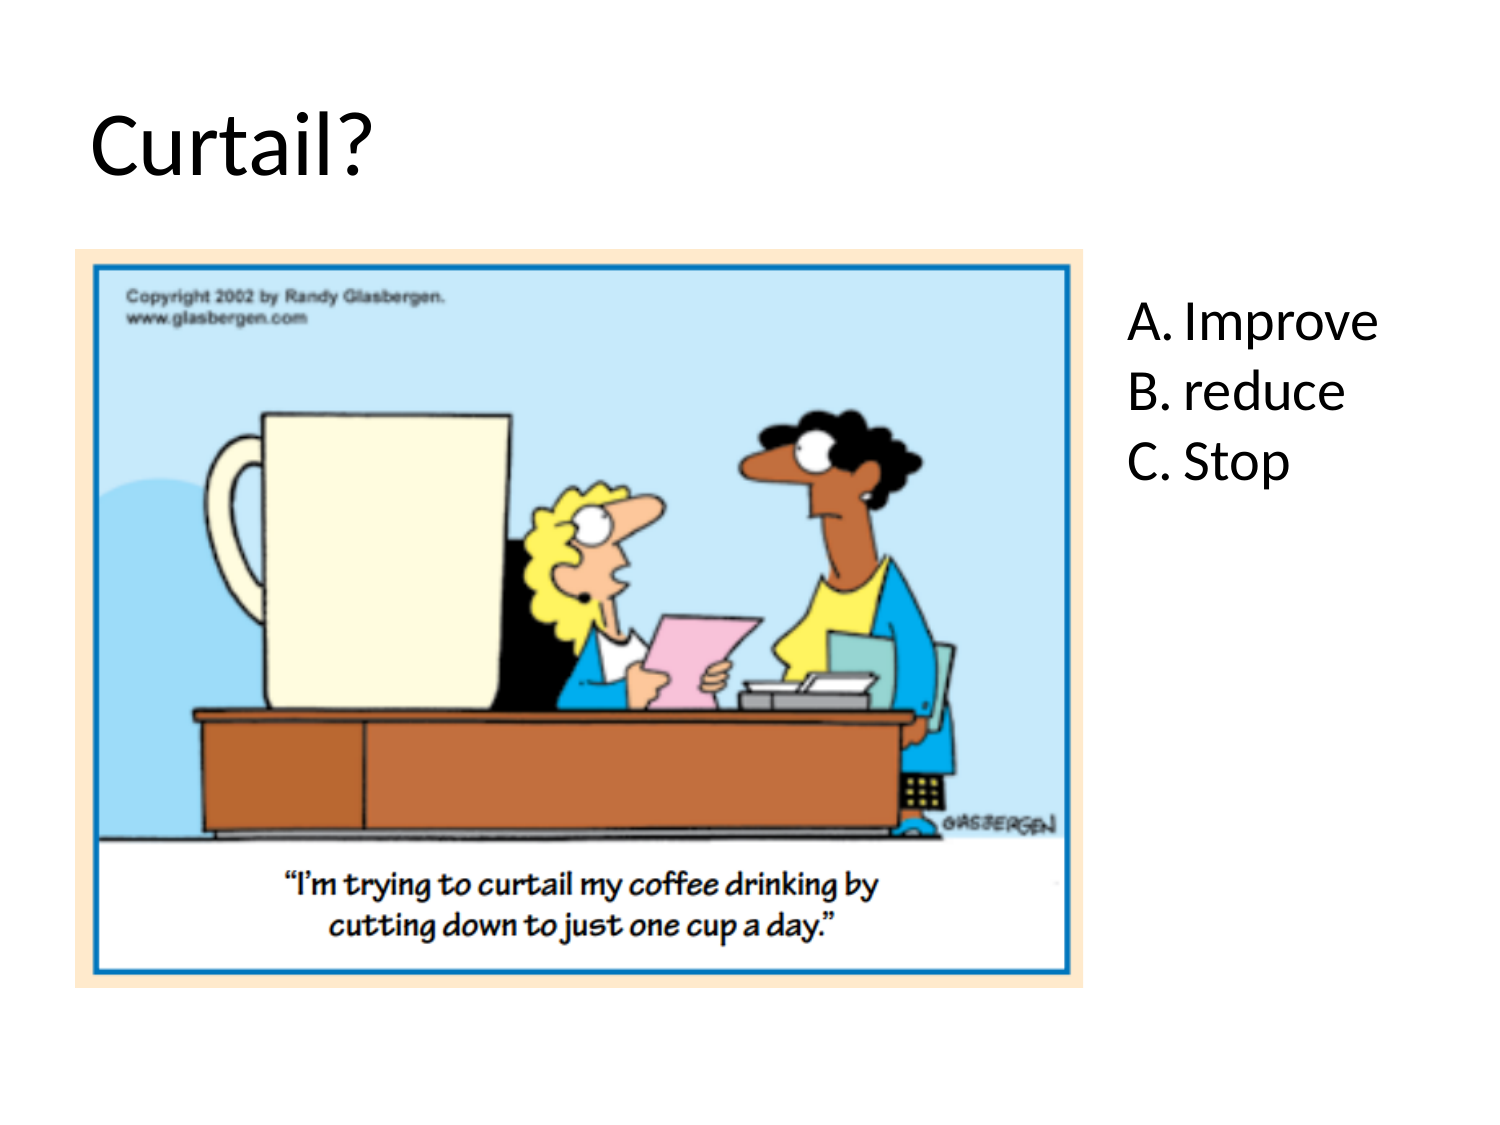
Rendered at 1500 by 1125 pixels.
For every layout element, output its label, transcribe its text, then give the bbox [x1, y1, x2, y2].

picture [74, 249, 1084, 988]
title Curtail? [75, 45, 1425, 233]
text_box Improve reduce Stop [1112, 275, 1425, 500]
